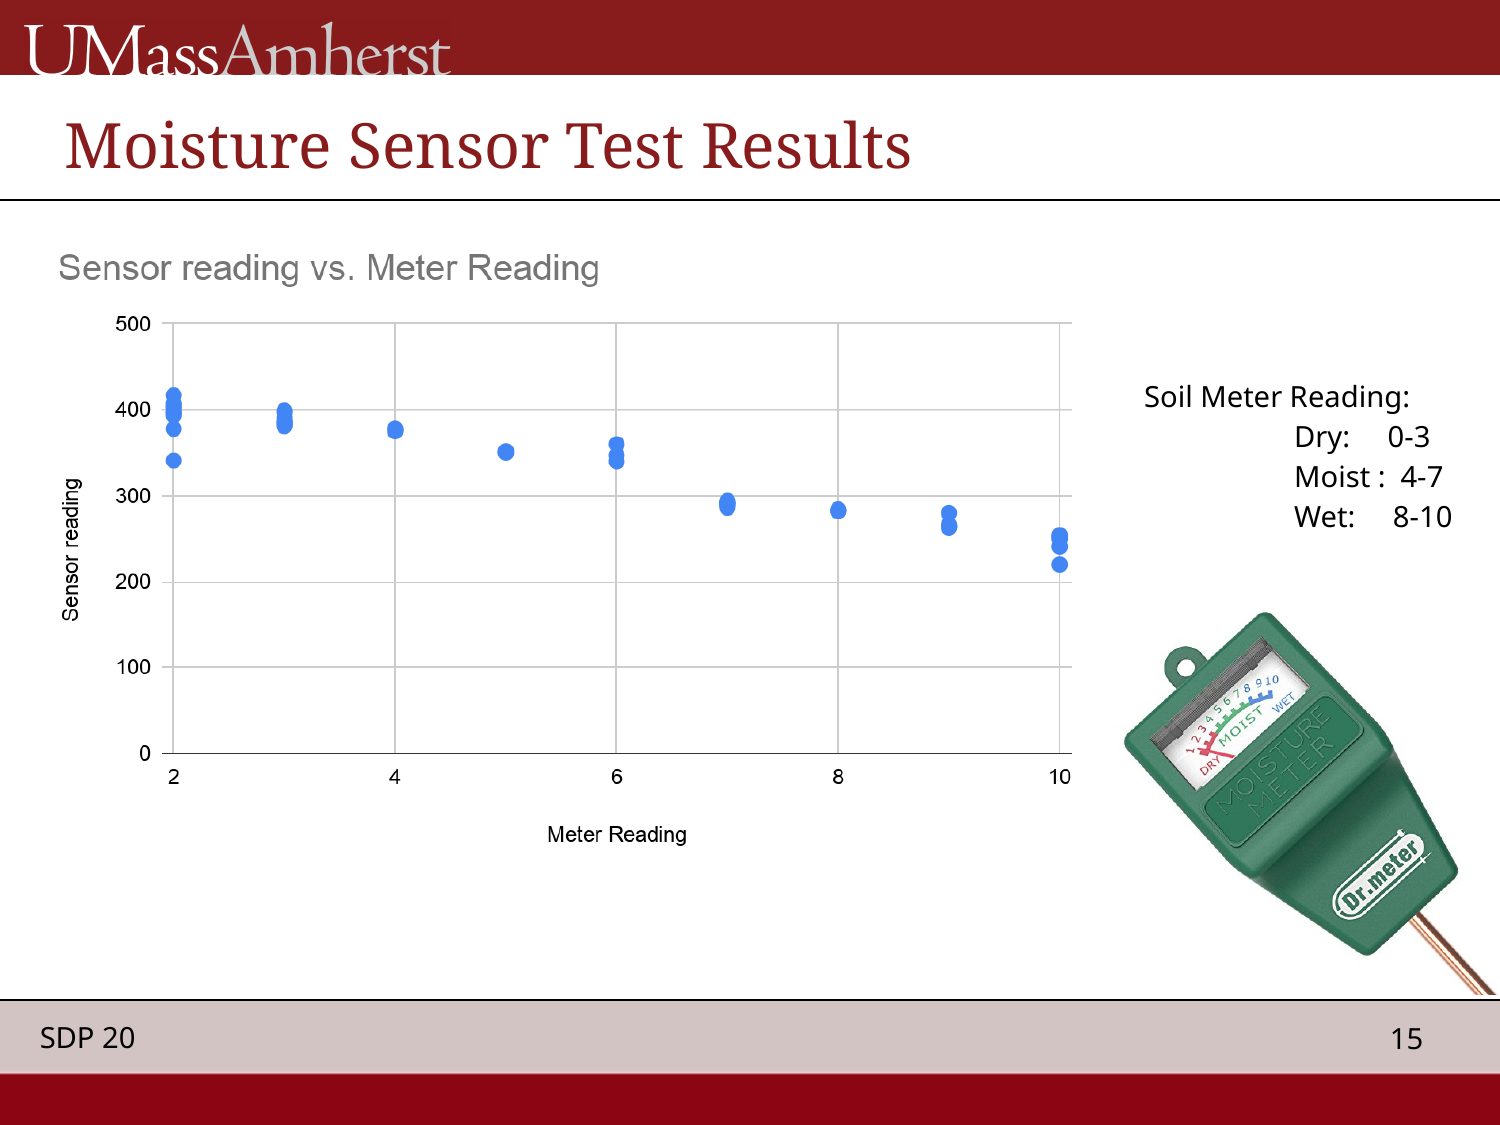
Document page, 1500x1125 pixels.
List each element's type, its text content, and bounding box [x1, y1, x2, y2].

picture [0, 1001, 1500, 1125]
picture [0, 0, 1500, 75]
picture [24, 212, 1500, 995]
title Moisture Sensor Test Results [50, 99, 1500, 188]
text_box Soil Meter Reading: Dry: 0-3 Moist : 4-7 Wet: 8-10 [1129, 357, 1480, 597]
